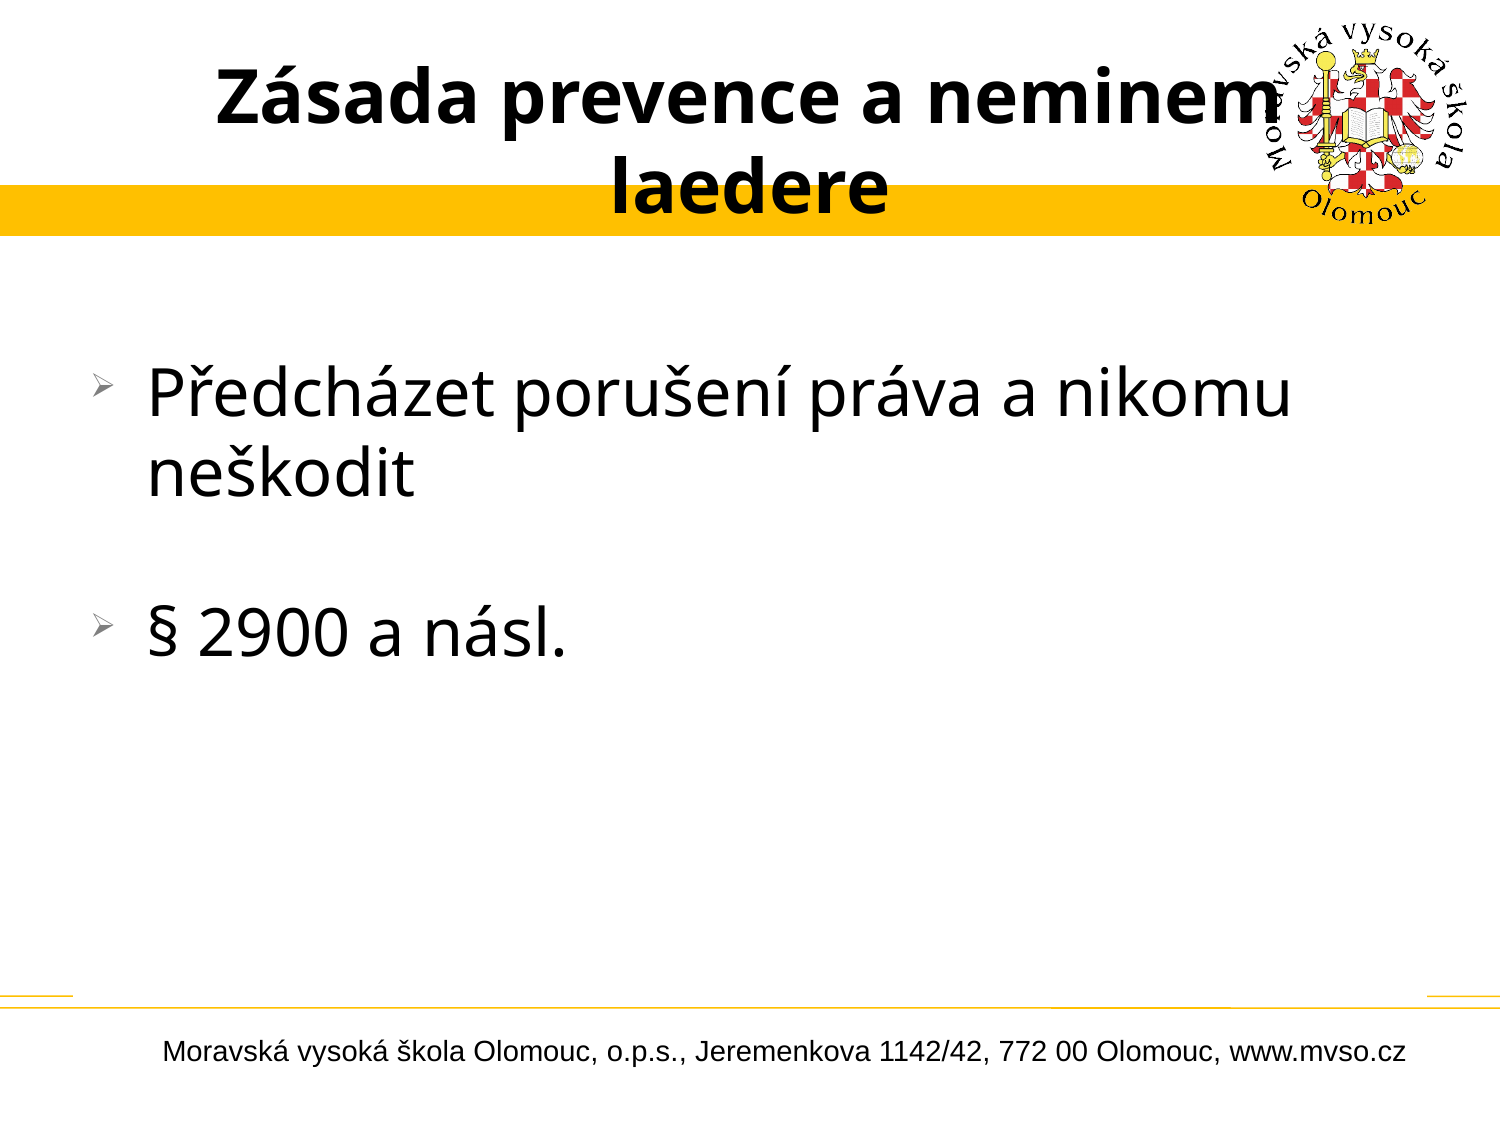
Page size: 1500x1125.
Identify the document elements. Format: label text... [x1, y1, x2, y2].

title Zásada prevence a neminem laedere [75, 45, 1425, 233]
footer Moravská vysoká škola Olomouc, o.p.s., Jeremenkova 1142/42, 772 00 Olomouc, www.mvso.cz [88, 1024, 1483, 1103]
list Předcházet porušení práva a nikomu neškodit § 2900 a násl. [73, 260, 1427, 1007]
picture [1265, 23, 1467, 224]
